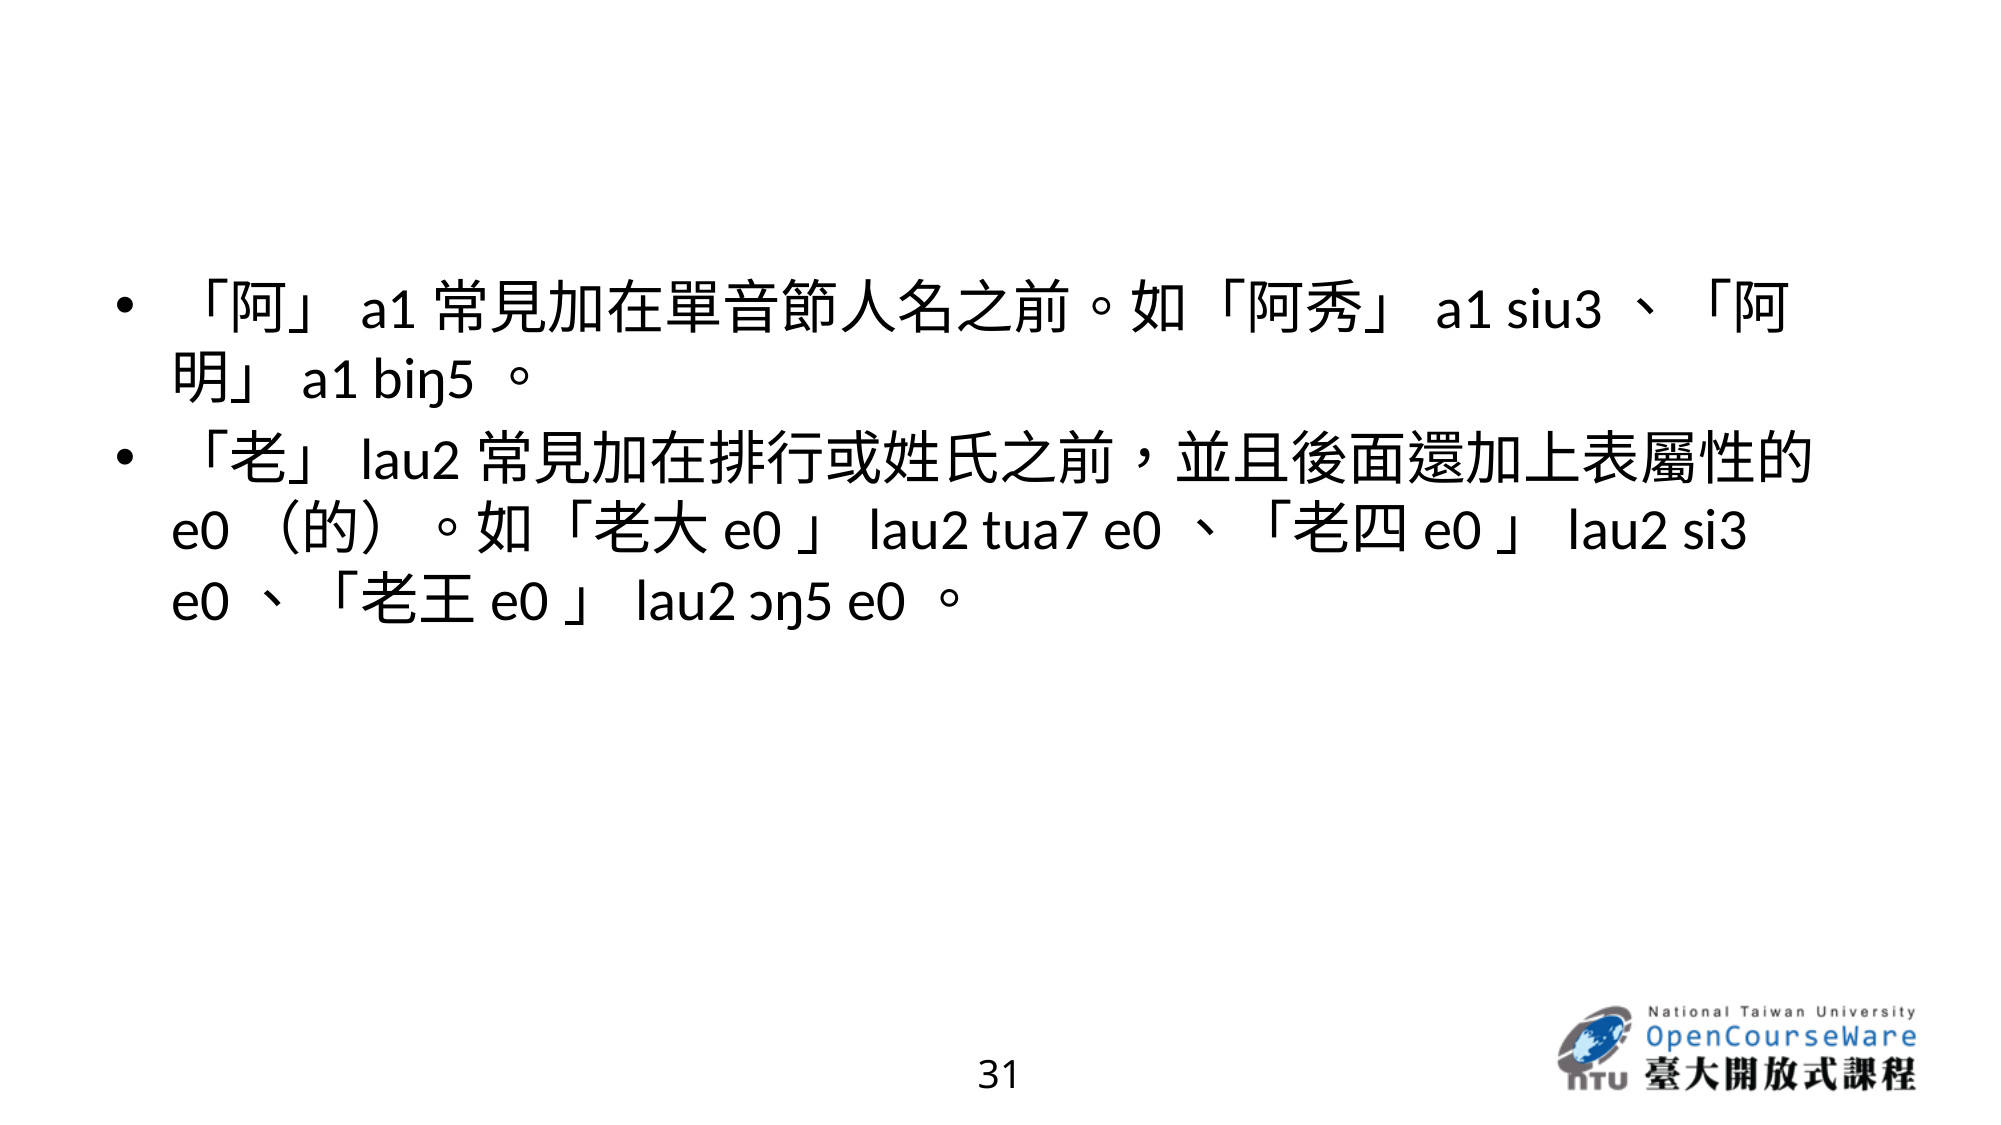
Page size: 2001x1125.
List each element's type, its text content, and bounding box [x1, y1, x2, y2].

footer 31 [683, 1042, 1317, 1103]
picture [1529, 987, 1946, 1112]
list 「阿」a1常見加在單音節人名之前。如「阿秀」a1 siu3、「阿明」a1 biŋ5。 「老」lau2常見加在排行或姓氏之前，並且後面還加上表屬性的e0（的）。如「老大e0」lau2 tua7 e0、「老四e0」lau2 si3 e0、「老王e0」lau2 ɔŋ5 e0。 [99, 262, 1900, 1005]
